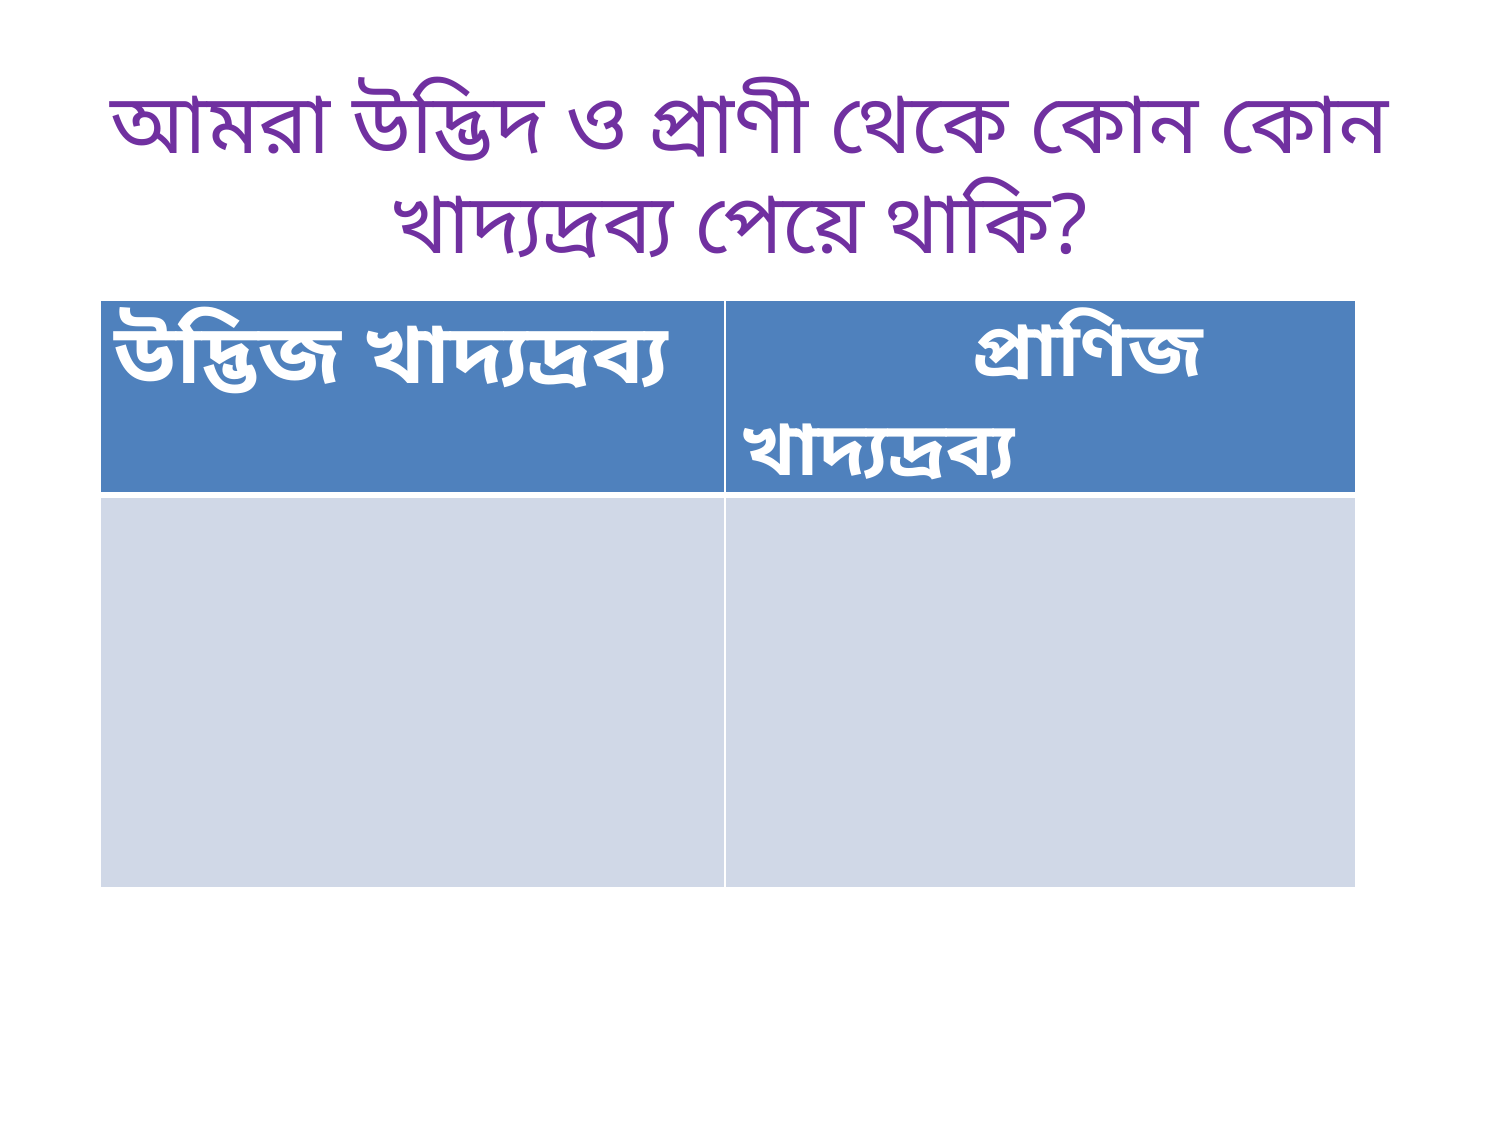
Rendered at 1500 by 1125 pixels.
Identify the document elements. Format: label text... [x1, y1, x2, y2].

table_cell [101, 498, 724, 887]
table_header উদ্ভিজ খাদ্যদ্রব্য [101, 301, 724, 492]
table_header প্রাণিজ খাদ্যদ্রব্য [726, 301, 1355, 492]
table_cell [726, 498, 1355, 887]
text_box আমরা উদ্ভিদ ও প্রাণী থেকে কোন কোন খাদ্যদ্রব্য পেয়ে থাকি? [93, 62, 1407, 278]
